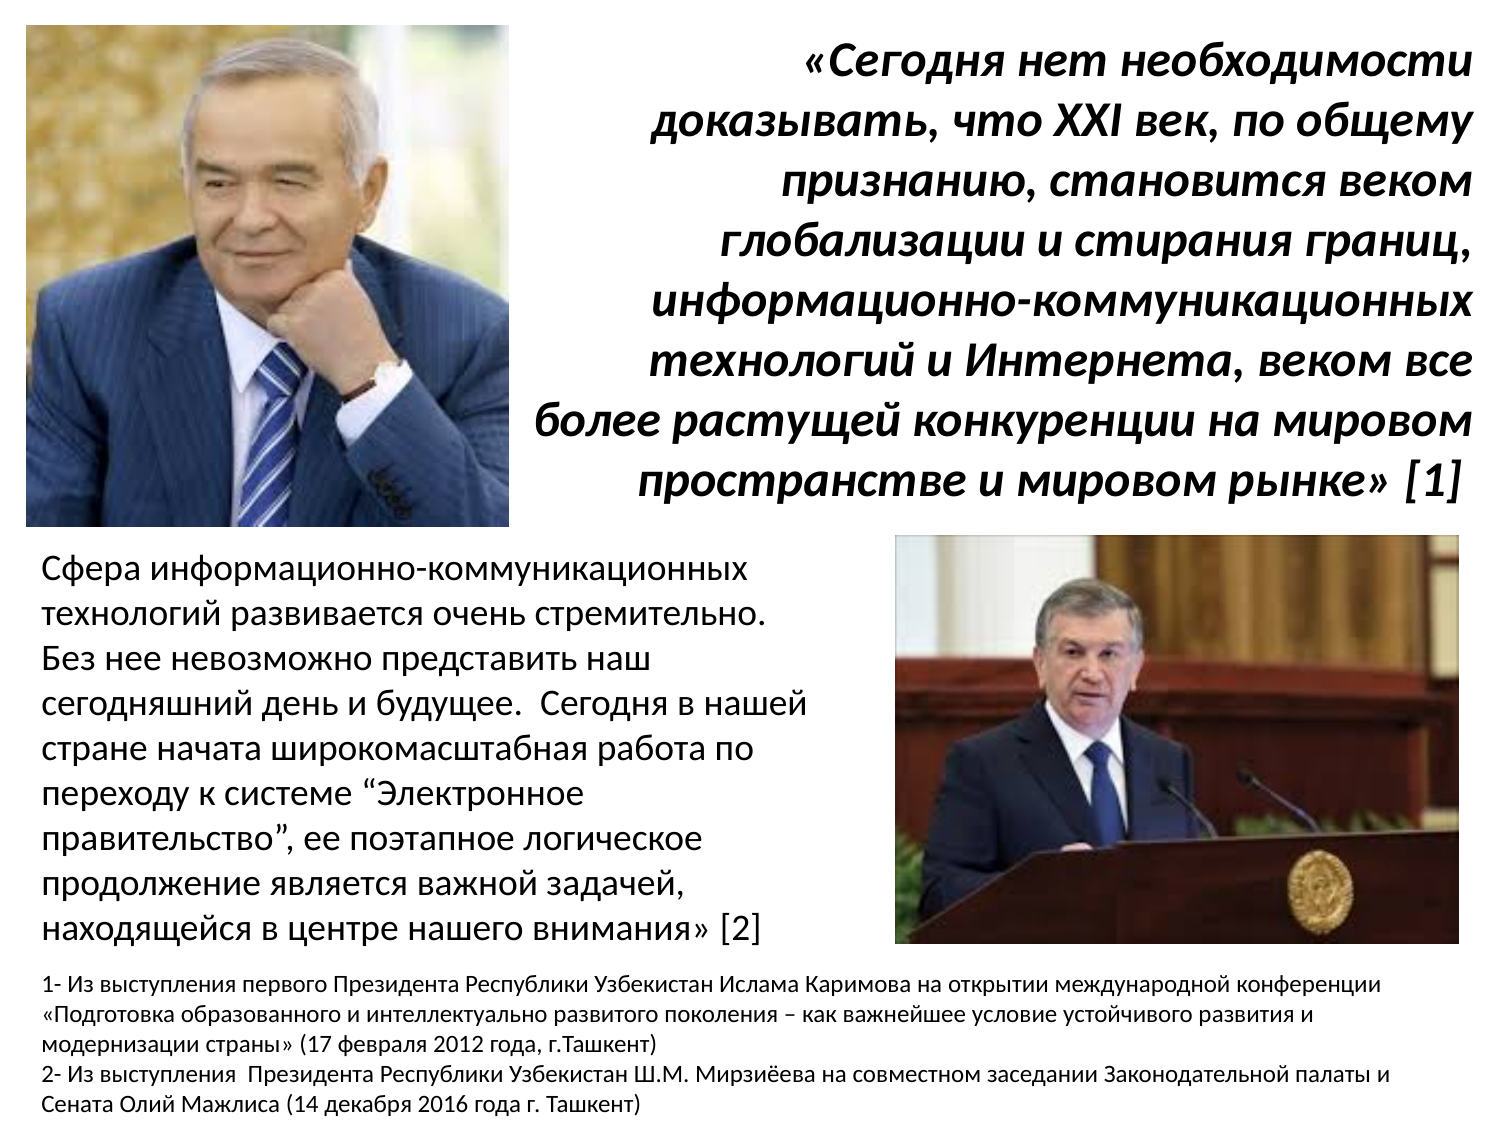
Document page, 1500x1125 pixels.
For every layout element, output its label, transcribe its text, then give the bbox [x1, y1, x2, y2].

picture [894, 535, 1459, 944]
picture [26, 25, 509, 528]
text_box 1- Из выступления первого Президента Республики Узбекистан Ислама Каримова на открытии международной конференции «Подготовка образованного и интеллектуально развитого поколения – как важнейшее условие устойчивого развития и модернизации страны» (17 февраля 2012 года, г.Ташкент) 2- Из выступления Президента Республики Узбекистан Ш.М. Мирзиёева на совместном заседании Законодательной палаты и Сената Олий Мажлиса (14 декабря 2016 года г. Ташкент) [26, 960, 1462, 1125]
text_box «Сегодня нет необходимости доказывать, что ХХI век, по общему признанию, становится веком глобализации и стирания границ, информационно-коммуникационных технологий и Интернета, веком все более растущей конкуренции на мировом пространстве и мировом рынке» [1] [508, 19, 1489, 514]
text_box Сфера информационно-коммуникационных технологий развивается очень стремительно. Без нее невозможно представить наш сегодняшний день и будущее. Сегодня в нашей стране начата широкомасштабная работа по переходу к системе “Электронное правительство”, ее поэтапное логическое продолжение является важной задачей, находящейся в центре нашего внимания» [2] [26, 535, 845, 956]
